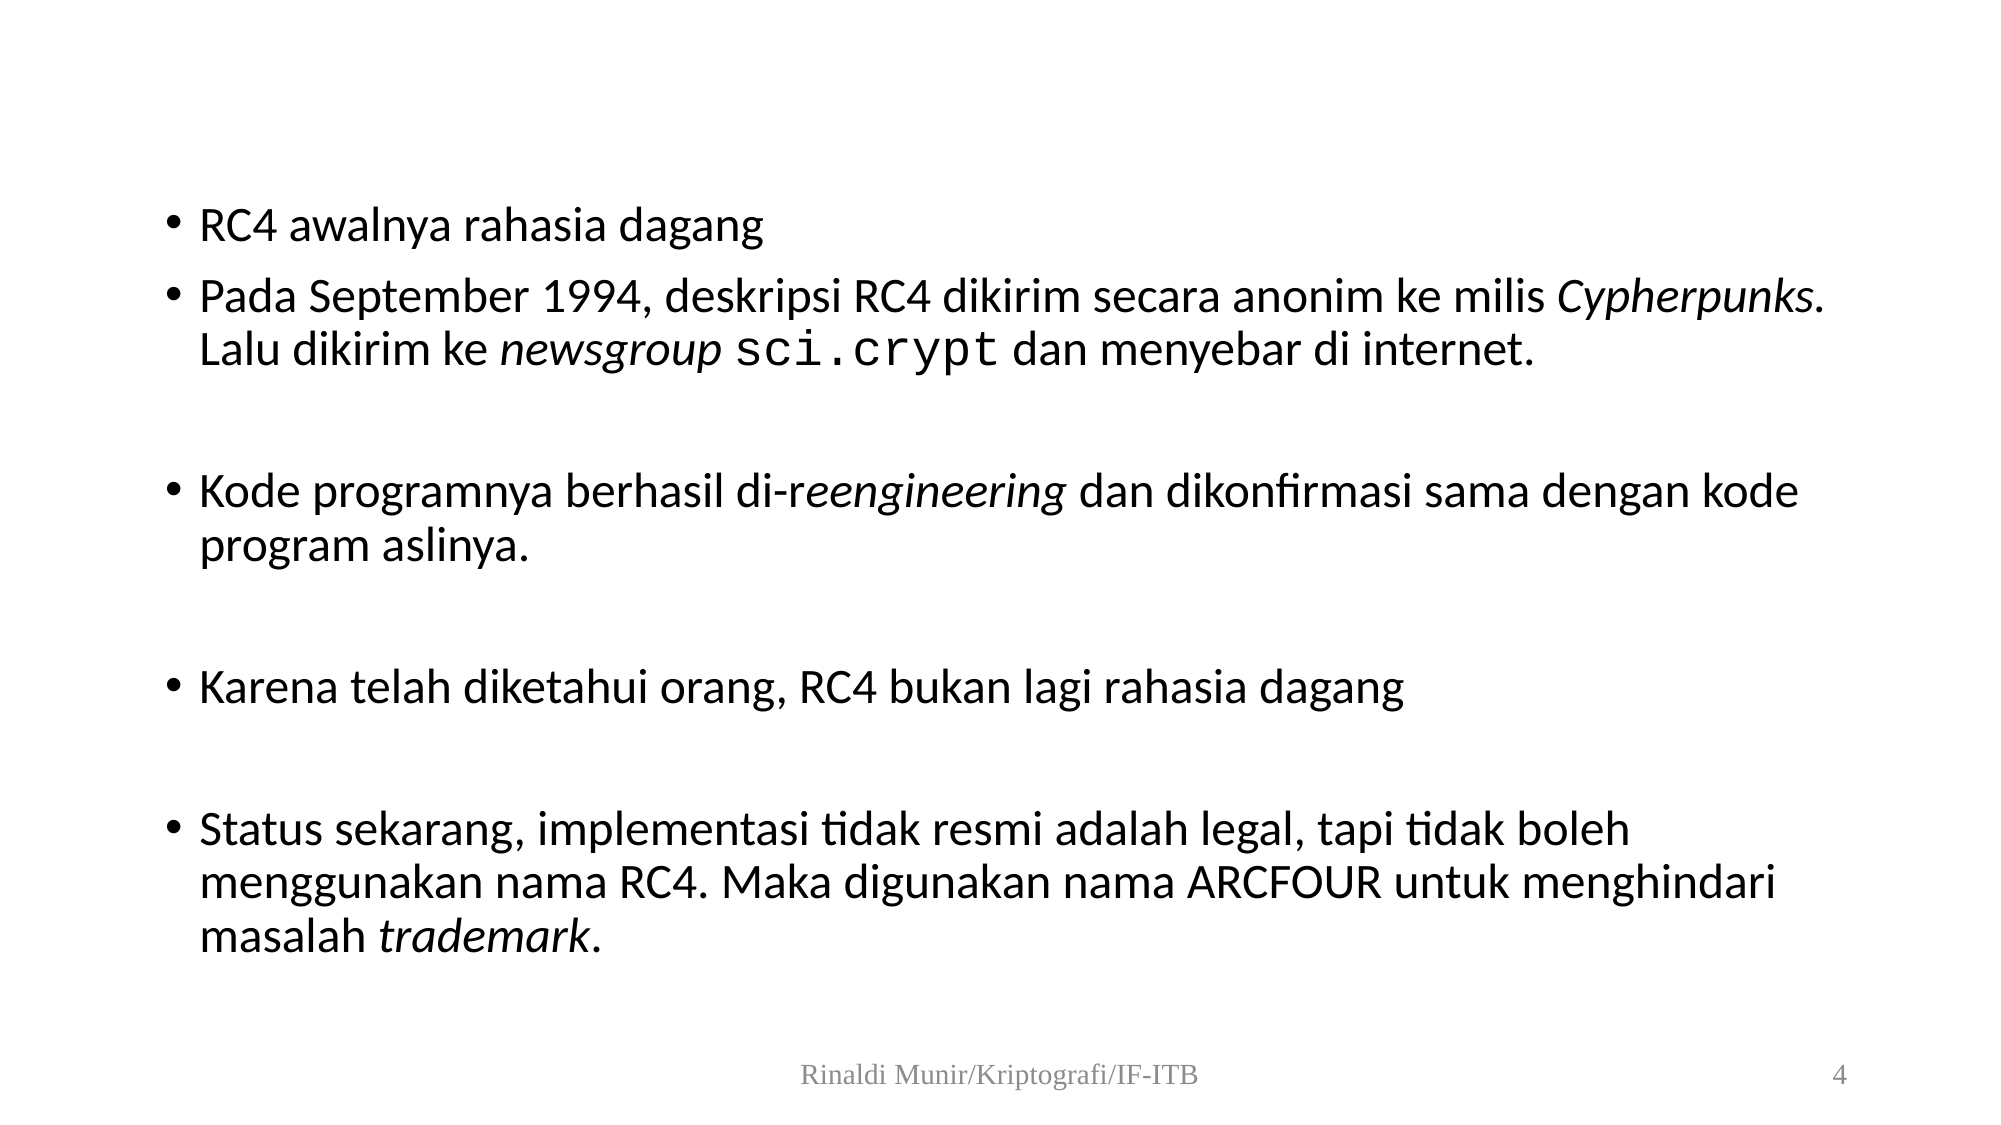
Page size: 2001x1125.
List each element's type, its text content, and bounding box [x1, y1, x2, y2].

footer Rinaldi Munir/Kriptografi/IF-ITB [662, 1042, 1338, 1103]
list RC4 awalnya rahasia dagang Pada September 1994, deskripsi RC4 dikirim secara anonim ke milis Cypherpunks. Lalu dikirim ke newsgroup sci.crypt dan menyebar di internet. Kode programnya berhasil di-reengineering dan dikonfirmasi sama dengan kode program aslinya. Karena telah diketahui orang, RC4 bukan lagi rahasia dagang Status sekarang, implementasi tidak resmi adalah legal, tapi tidak boleh menggunakan nama RC4. Maka digunakan nama ARCFOUR untuk menghindari masalah trademark. [150, 190, 1863, 1009]
slide_number 4 [1412, 1042, 1863, 1103]
